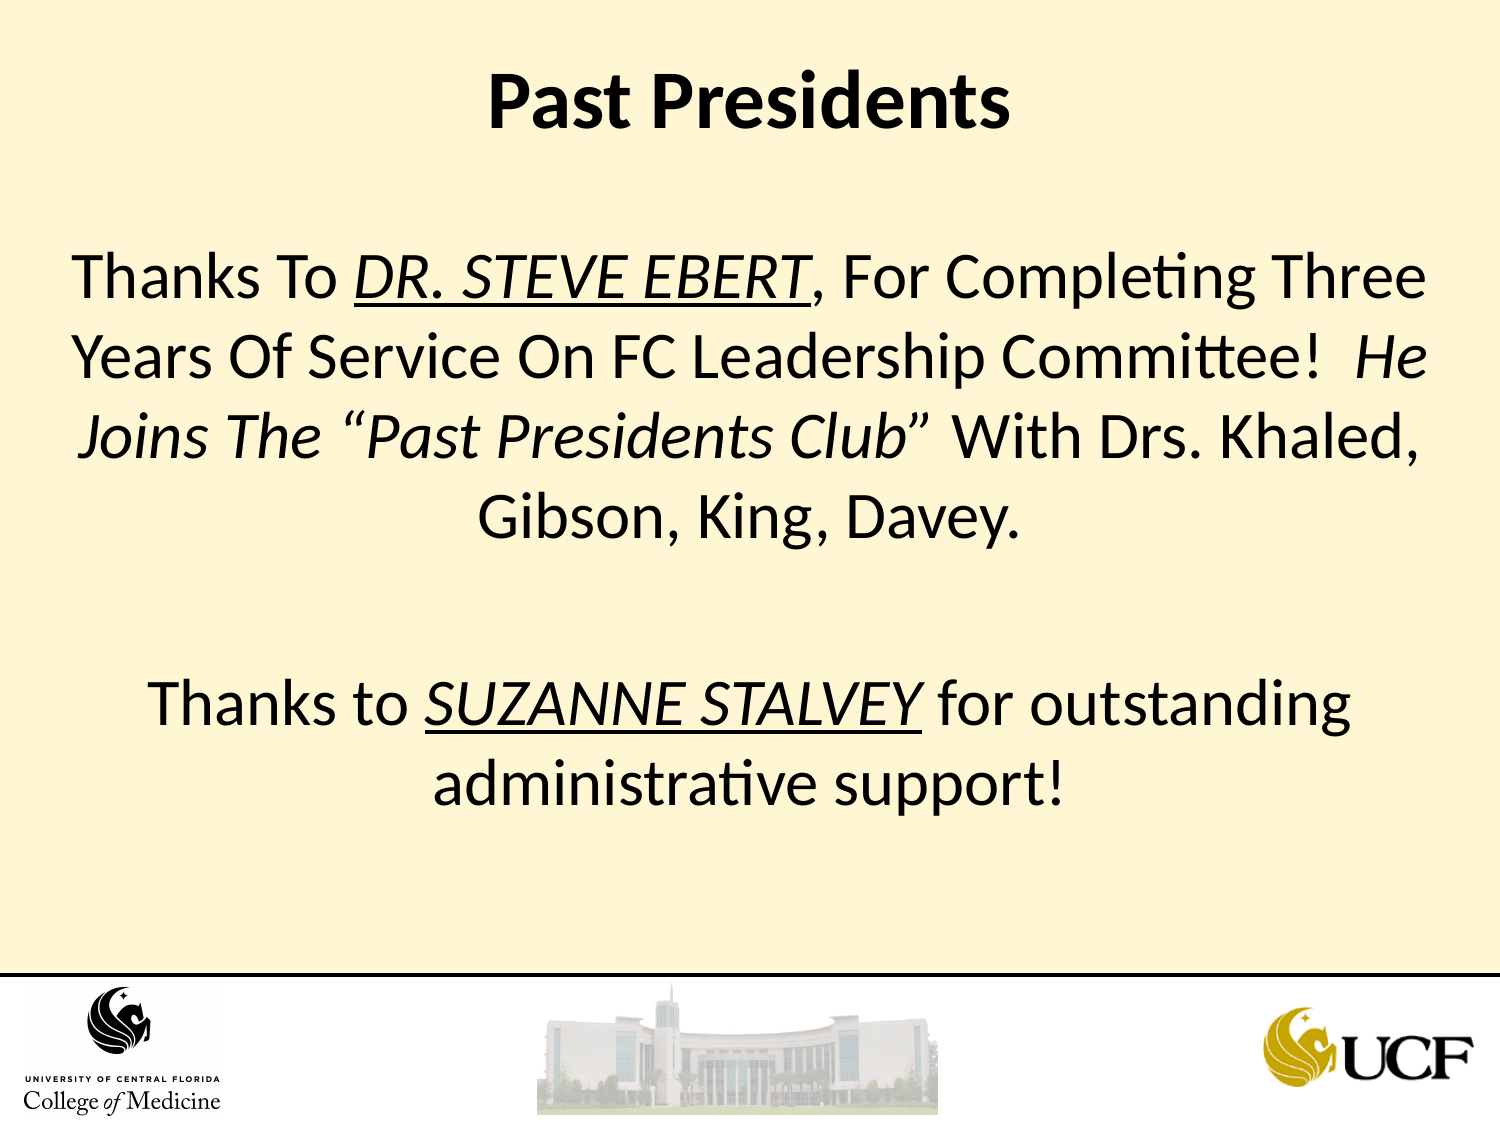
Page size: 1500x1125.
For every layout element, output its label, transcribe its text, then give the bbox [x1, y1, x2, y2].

picture [537, 977, 938, 1115]
list Thanks To DR. STEVE EBERT, For Completing Three Years Of Service On FC Leadership Committee! He Joins The “Past Presidents Club” With Drs. Khaled, Gibson, King, Davey. Thanks to SUZANNE STALVEY for outstanding administrative support! [37, 224, 1463, 938]
list Past Presidents [37, 37, 1463, 150]
picture [24, 987, 220, 1116]
picture [1262, 1006, 1475, 1088]
